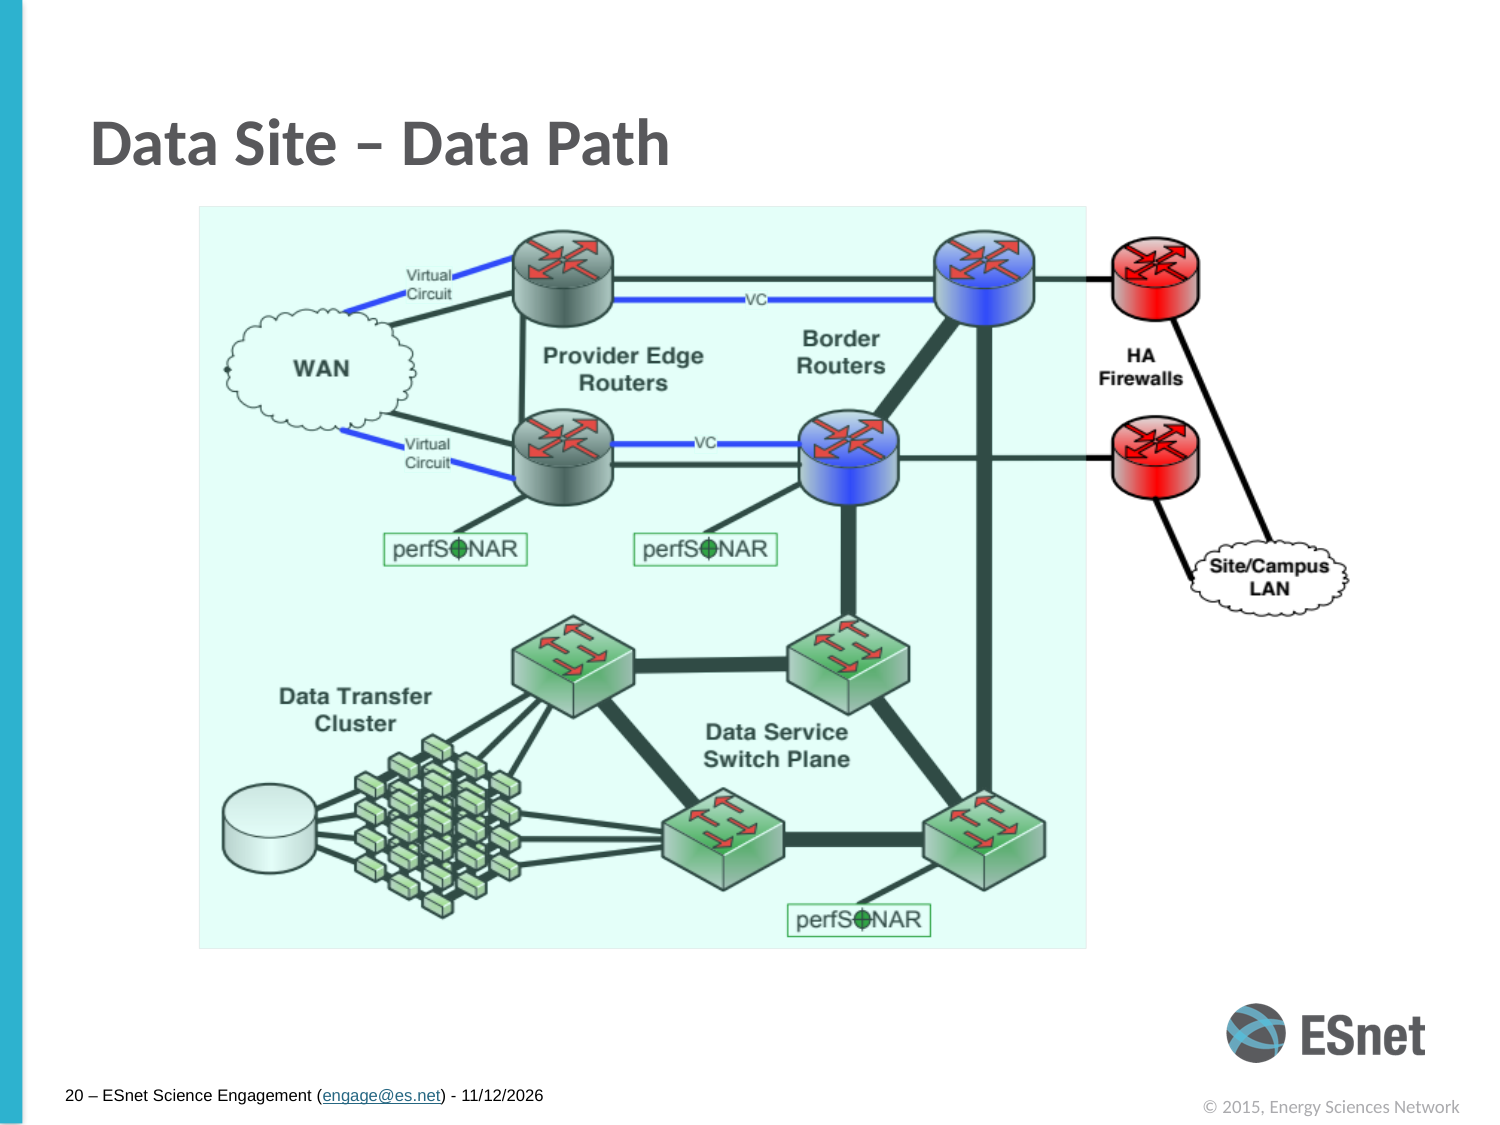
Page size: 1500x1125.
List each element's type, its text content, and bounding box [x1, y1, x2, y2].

title Data Site – Data Path [75, 45, 1425, 195]
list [0, 197, 1500, 1027]
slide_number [50, 1080, 582, 1110]
picture [1226, 1027, 1425, 1063]
text_box © 2015, Energy Sciences Network [1187, 1095, 1500, 1125]
